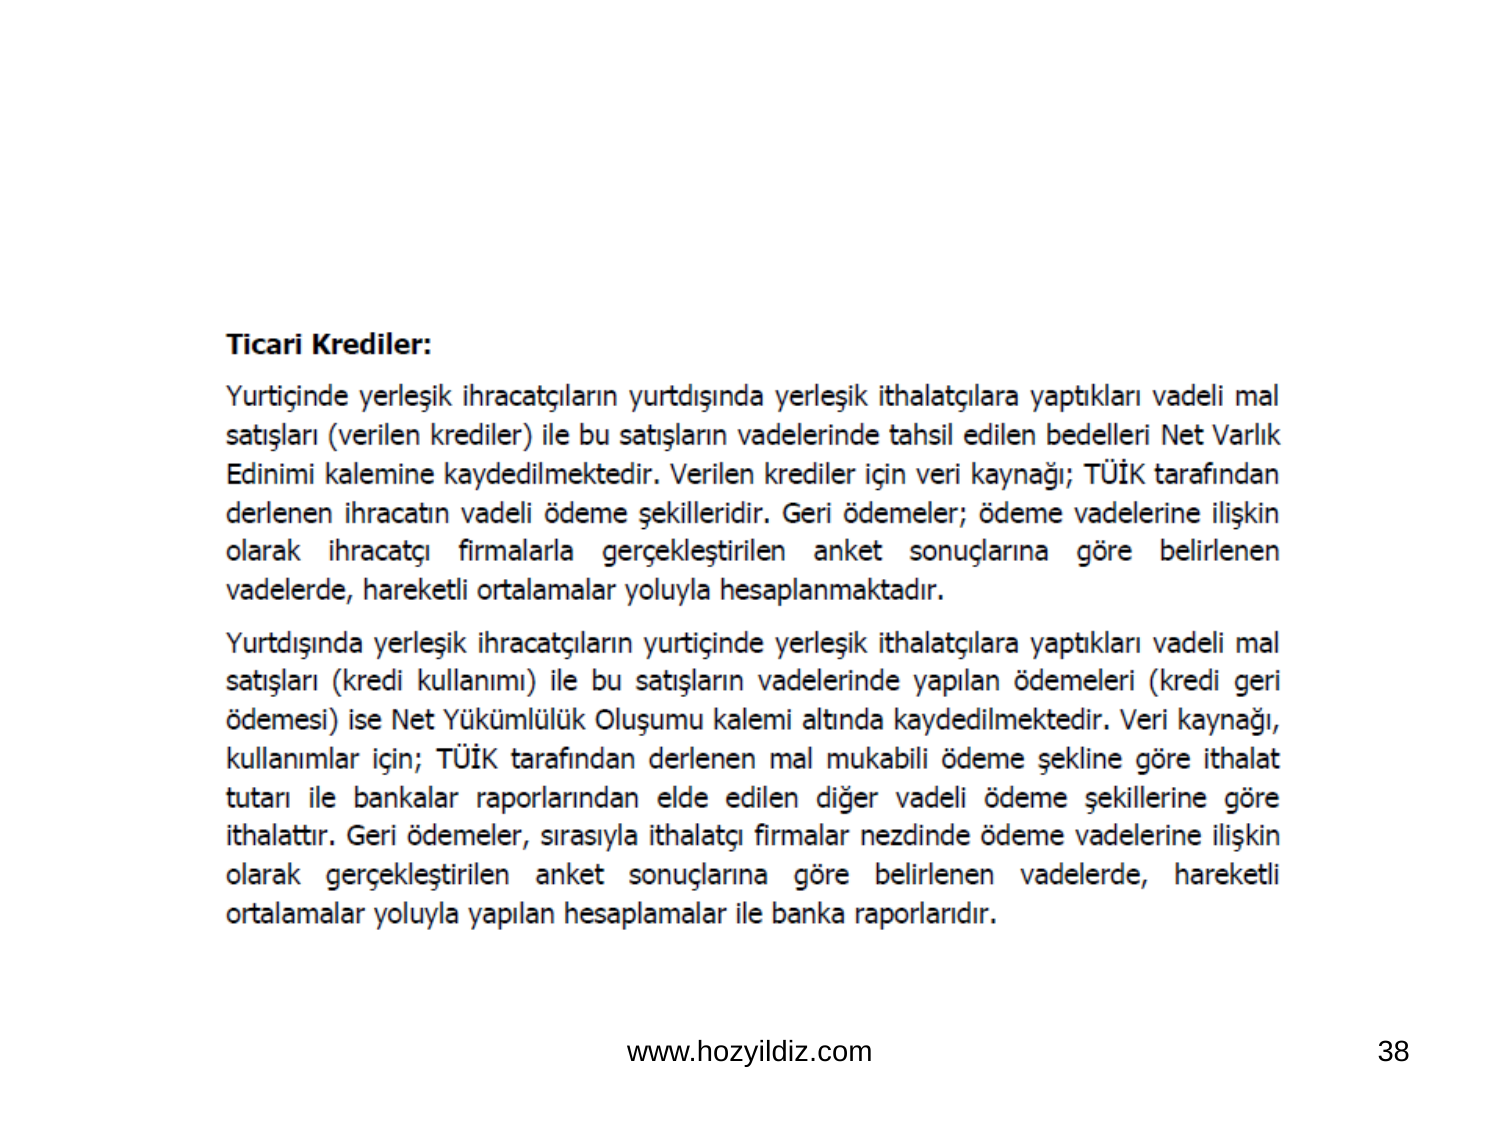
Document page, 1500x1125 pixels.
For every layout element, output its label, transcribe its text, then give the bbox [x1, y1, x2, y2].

slide_number 38 [1074, 1024, 1426, 1103]
picture [206, 319, 1294, 943]
footer www.hozyildiz.com [512, 1024, 988, 1103]
